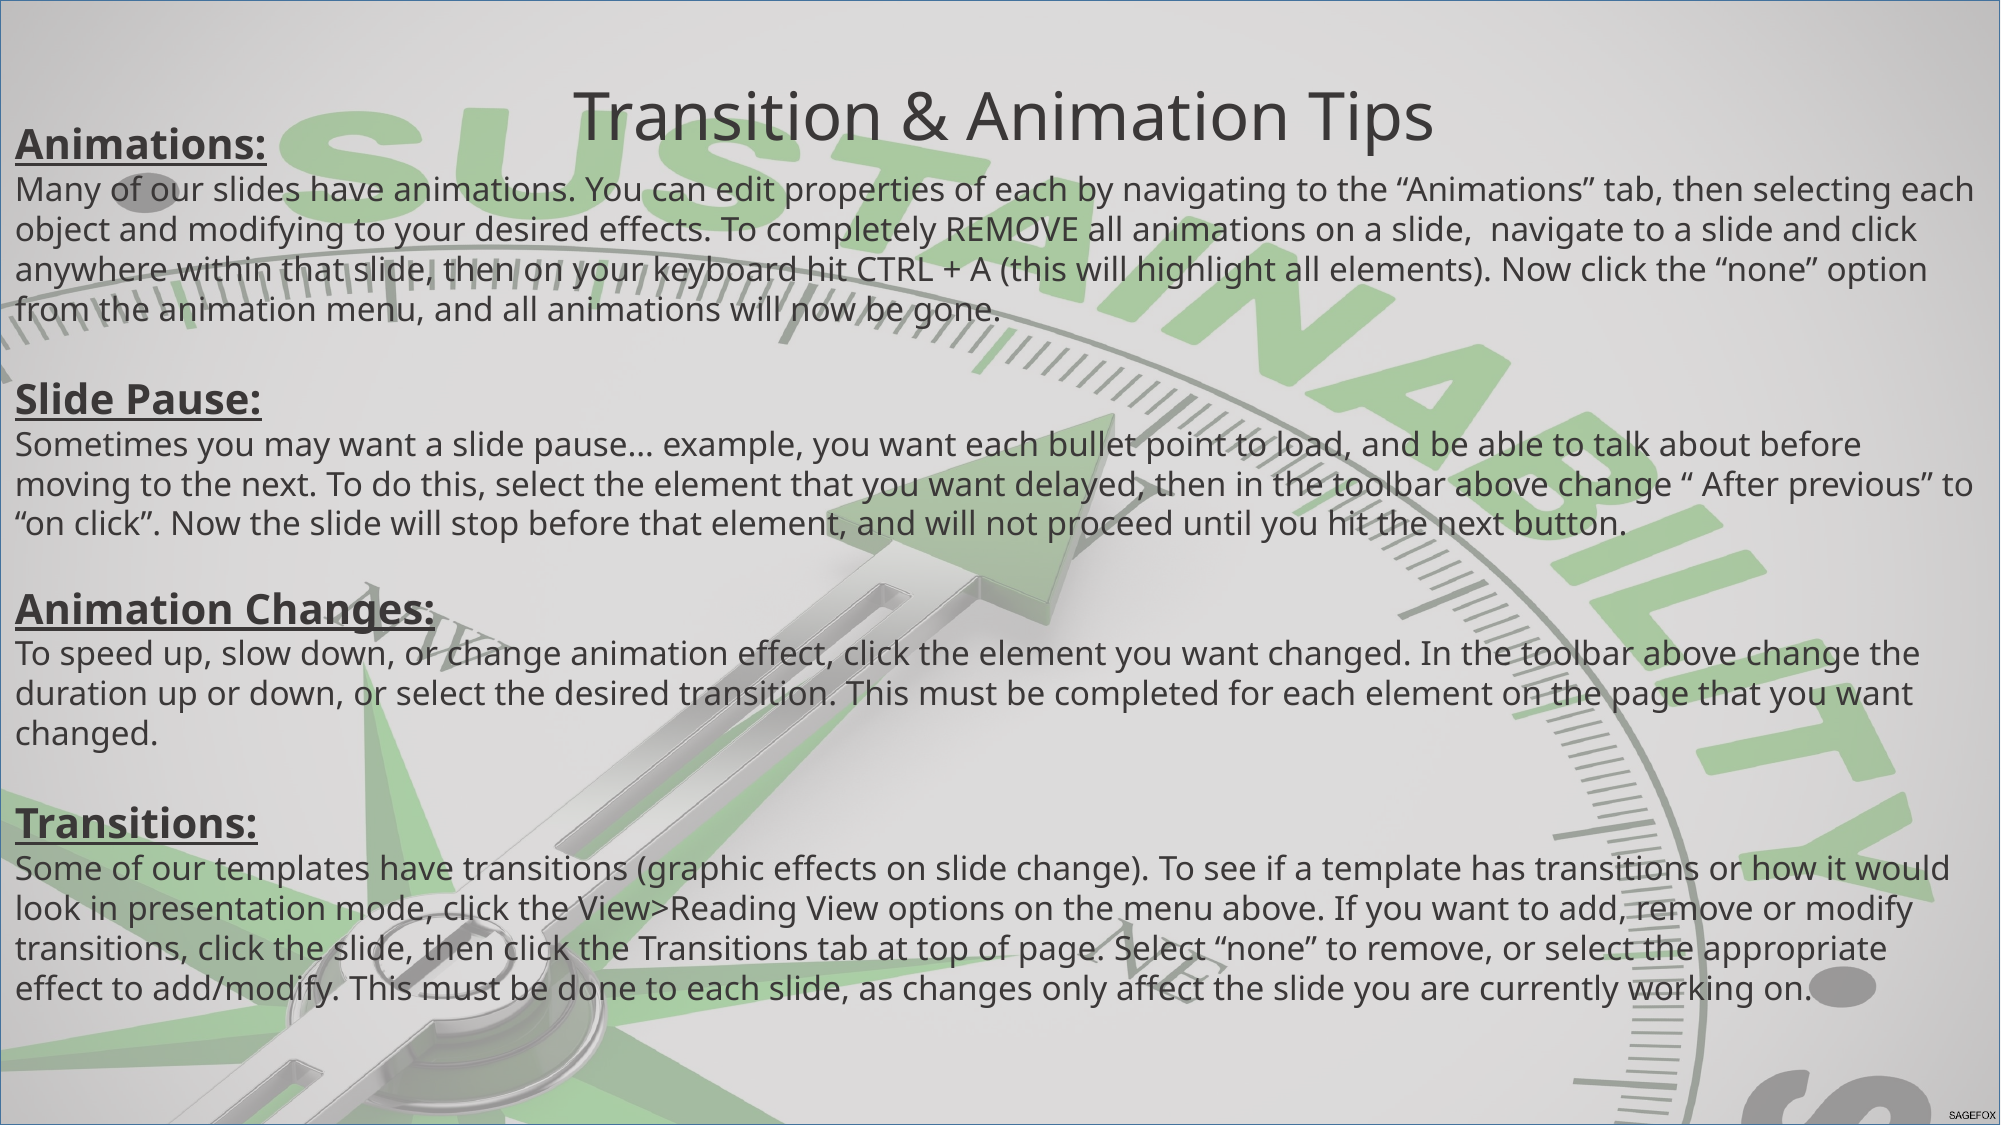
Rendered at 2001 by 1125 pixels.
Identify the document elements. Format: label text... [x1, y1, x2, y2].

text_box Animations: Many of our slides have animations. You can edit properties of each by navigating to the “Animations” tab, then selecting each object and modifying to your desired effects. To completely REMOVE all animations on a slide, navigate to a slide and click anywhere within that slide, then on your keyboard hit CTRL + A (this will highlight all elements). Now click the “none” option from the animation menu, and all animations will now be gone. Slide Pause: Sometimes you may want a slide pause… example, you want each bullet point to load, and be able to talk about before moving to the next. To do this, select the element that you want delayed, then in the toolbar above change “ After previous” to “on click”. Now the slide will stop before that element, and will not proceed until you hit the next button. Animation Changes: To speed up, slow down, or change animation effect, click the element you want changed. In the toolbar above change the duration up or down, or select the desired transition. This must be completed for each element on the page that you want changed. Transitions: Some of our templates have transitions (graphic effects on slide change). To see if a template has transitions or how it would look in presentation mode, click the View>Reading View options on the menu above. If you want to add, remove or modify transitions, click the slide, then click the Transitions tab at top of page. Select “none” to remove, or select the appropriate effect to add/modify. This must be done to each slide, as changes only affect the slide you are currently working on. [0, 0, 2000, 1125]
title Transition & Animation Tips [477, 59, 1532, 177]
